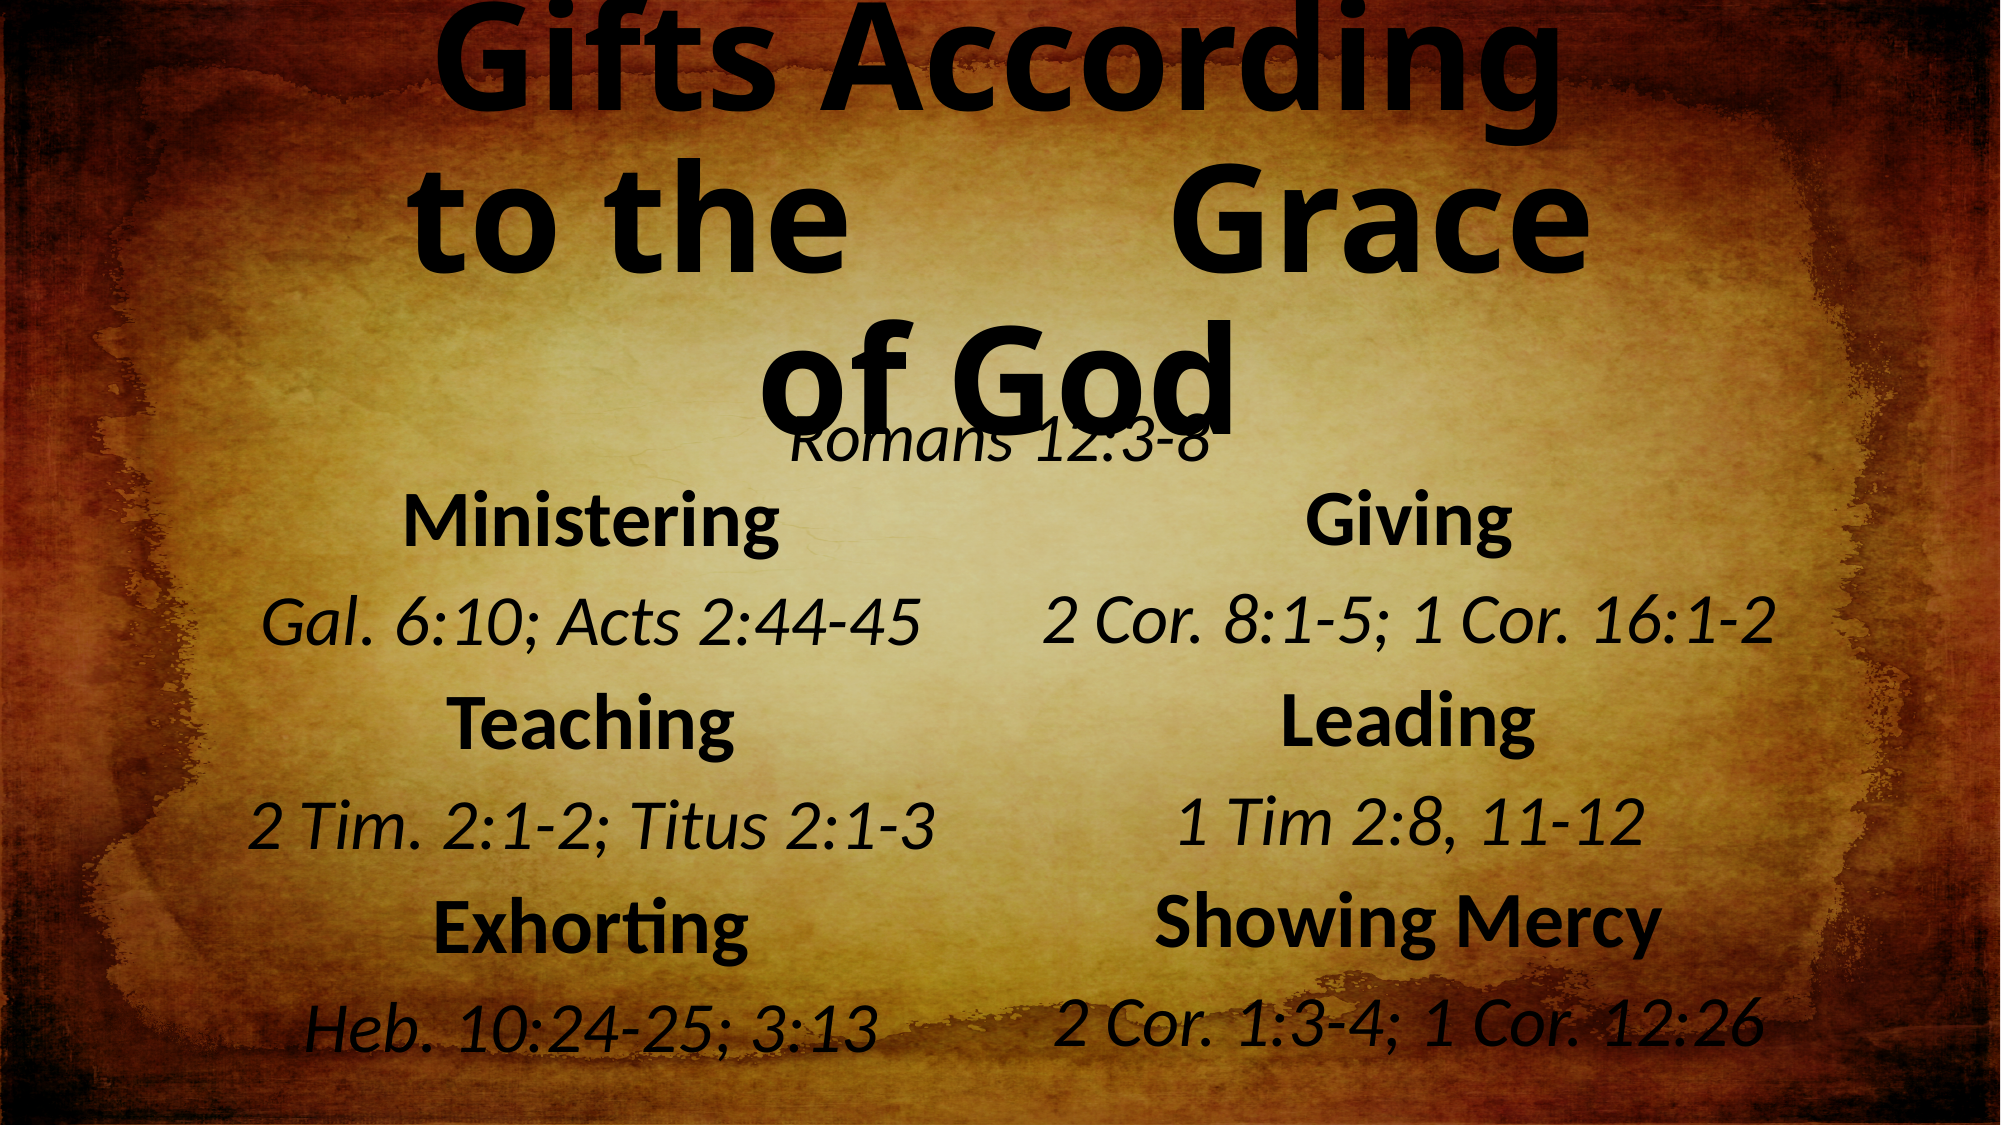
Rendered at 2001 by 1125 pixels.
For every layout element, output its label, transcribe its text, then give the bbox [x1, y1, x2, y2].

text_box Giving 2 Cor. 8:1-5; 1 Cor. 16:1-2 Leading 1 Tim 2:8, 11-12 Showing Mercy 2 Cor. 1:3-4; 1 Cor. 12:26 [1009, 469, 1809, 1083]
list Ministering Gal. 6:10; Acts 2:44-45 Teaching 2 Tim. 2:1-2; Titus 2:1-3 Exhorting Heb. 10:24-25; 3:13 [191, 469, 991, 1083]
text_box Gifts According to the Grace of God [353, 114, 1647, 290]
text_box Romans 12:3-8 [353, 290, 1647, 485]
picture [0, 0, 2001, 1125]
